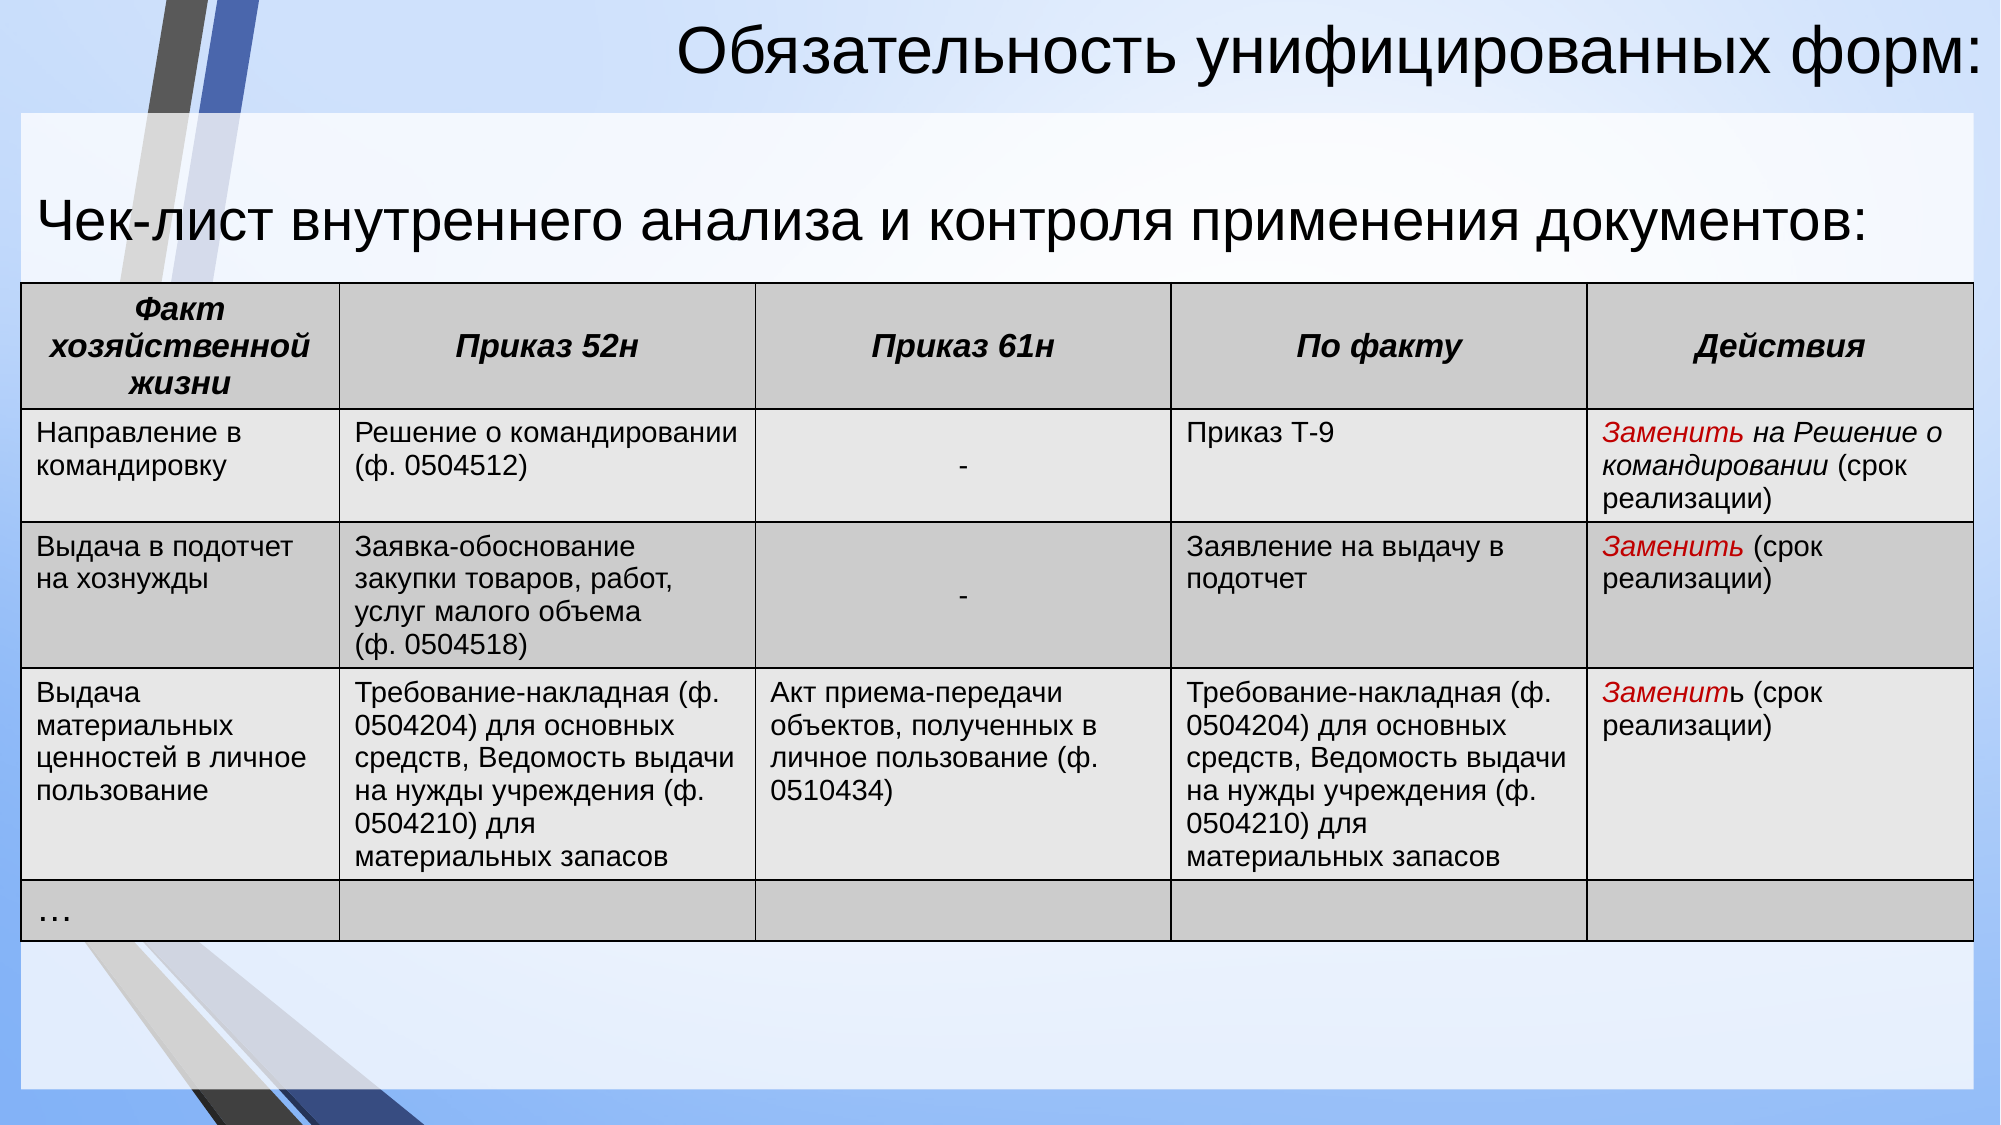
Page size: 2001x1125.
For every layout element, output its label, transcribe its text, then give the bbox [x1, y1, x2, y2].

table_cell [756, 881, 1170, 940]
table_cell [1588, 881, 1973, 940]
table_cell Акт приема-передачи объектов, полученных в личное пользование (ф. 0510434) [756, 669, 1170, 879]
table_cell … [22, 881, 339, 940]
table_cell - [756, 523, 1170, 667]
table_header Приказ 52н [340, 284, 755, 408]
table_cell - [756, 410, 1170, 521]
table_cell Приказ Т-9 [1172, 410, 1586, 521]
table_cell Выдача в подотчет на хознужды [22, 523, 339, 667]
table_header Приказ 61н [756, 284, 1170, 408]
list Чек-лист внутреннего анализа и контроля применения документов: [21, 113, 1974, 282]
table_cell Заменить (срок реализации) [1588, 523, 1973, 667]
table_cell Выдача материальных ценностей в личное пользование [22, 669, 339, 879]
table_cell Заменить на Решение о командировании (срок реализации) [1588, 410, 1973, 521]
table_cell [340, 881, 755, 940]
table_cell Требование-накладная (ф. 0504204) для основных средств, Ведомость выдачи на нужды учреждения (ф. 0504210) для материальных запасов [1172, 669, 1586, 879]
table_cell Направление в командировку [22, 410, 339, 521]
table_header По факту [1172, 284, 1586, 408]
table_cell Заявление на выдачу в подотчет [1172, 523, 1586, 667]
table_cell Заменить (срок реализации) [1588, 669, 1973, 879]
list Чек-лист внутреннего анализа и контроля применения документов: [21, 942, 1974, 1090]
table_cell Заявка-обоснование закупки товаров, работ, услуг малого объема (ф. 0504518) [340, 523, 755, 667]
table_cell [1172, 881, 1586, 940]
table_header Факт хозяйственной жизни [22, 284, 339, 408]
title Обязательность унифицированных форм: [196, 5, 2000, 89]
table_cell Требование-накладная (ф. 0504204) для основных средств, Ведомость выдачи на нужды учреждения (ф. 0504210) для материальных запасов [340, 669, 755, 879]
table_header Действия [1588, 284, 1973, 408]
table_cell Решение о командировании (ф. 0504512) [340, 410, 755, 521]
